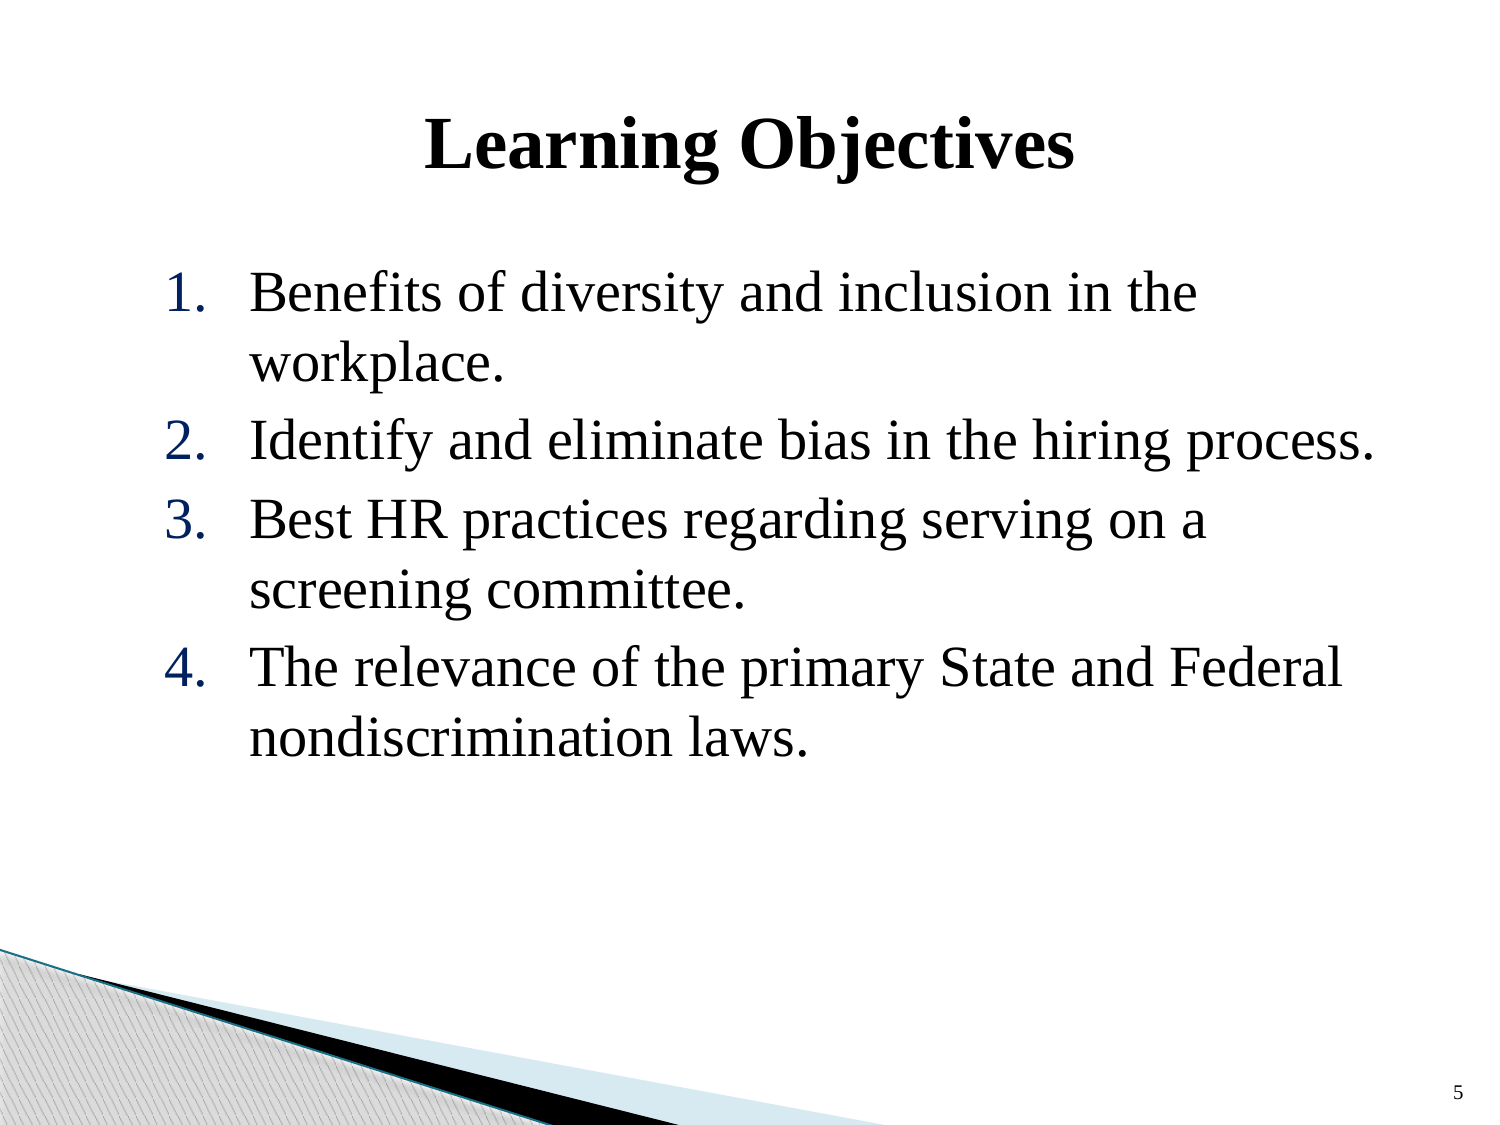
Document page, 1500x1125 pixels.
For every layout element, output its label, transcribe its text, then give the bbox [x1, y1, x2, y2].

text_box [262, 49, 1313, 263]
slide_number 5 [1418, 1051, 1479, 1112]
list Benefits of diversity and inclusion in the workplace. Identify and eliminate bias in the hiring process. Best HR practices regarding serving on a screening committee. The relevance of the primary State and Federal nondiscrimination laws. [75, 233, 1400, 863]
title Learning Objectives [75, 45, 1425, 233]
